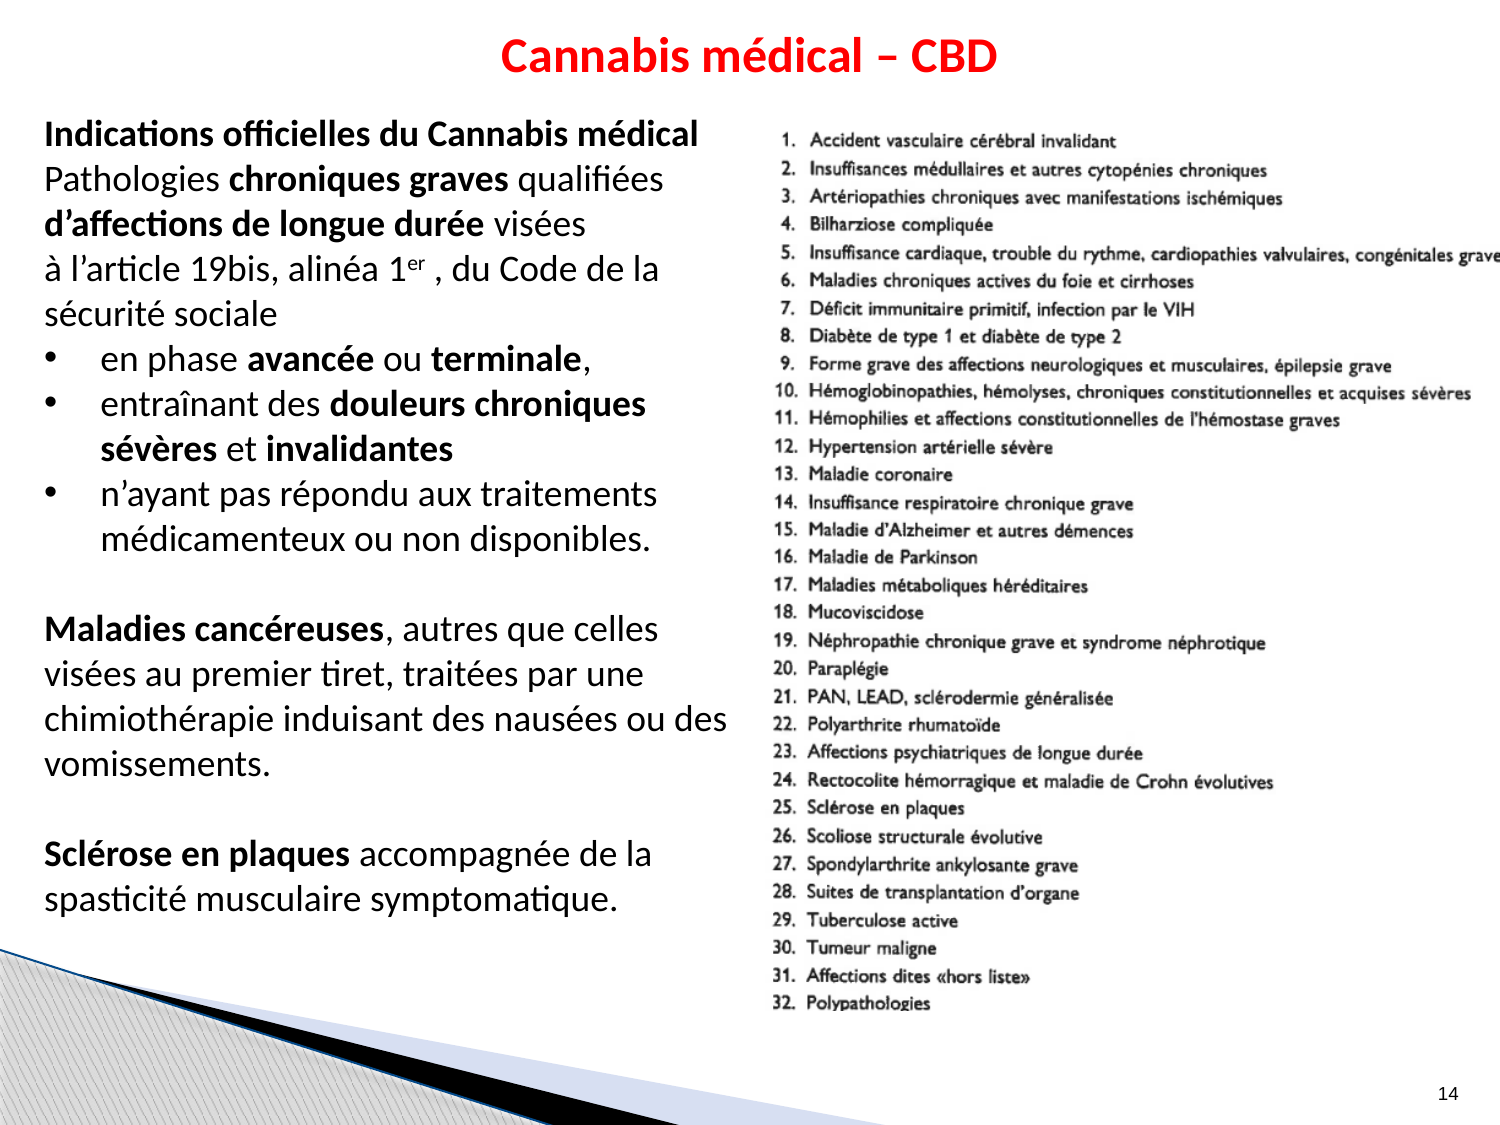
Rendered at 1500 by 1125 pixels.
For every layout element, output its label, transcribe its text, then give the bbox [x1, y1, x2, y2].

text_box Cannabis médical – CBD [19, 14, 1481, 90]
slide_number 14 [1418, 1051, 1479, 1112]
picture [749, 131, 1500, 1011]
text_box Indications officielles du Cannabis médical Pathologies chroniques graves qualifiées d’affections de longue durée visées à l’article 19bis, alinéa 1er , du Code de la sécurité sociale en phase avancée ou terminale, entraînant des douleurs chroniques sévères et invalidantes n’ayant pas répondu aux traitements médicamenteux ou non disponibles. Maladies cancéreuses, autres que celles visées au premier tiret, traitées par une chimiothérapie induisant des nausées ou des vomissements. Sclérose en plaques accompagnée de la spasticité musculaire symptomatique. [29, 101, 750, 927]
